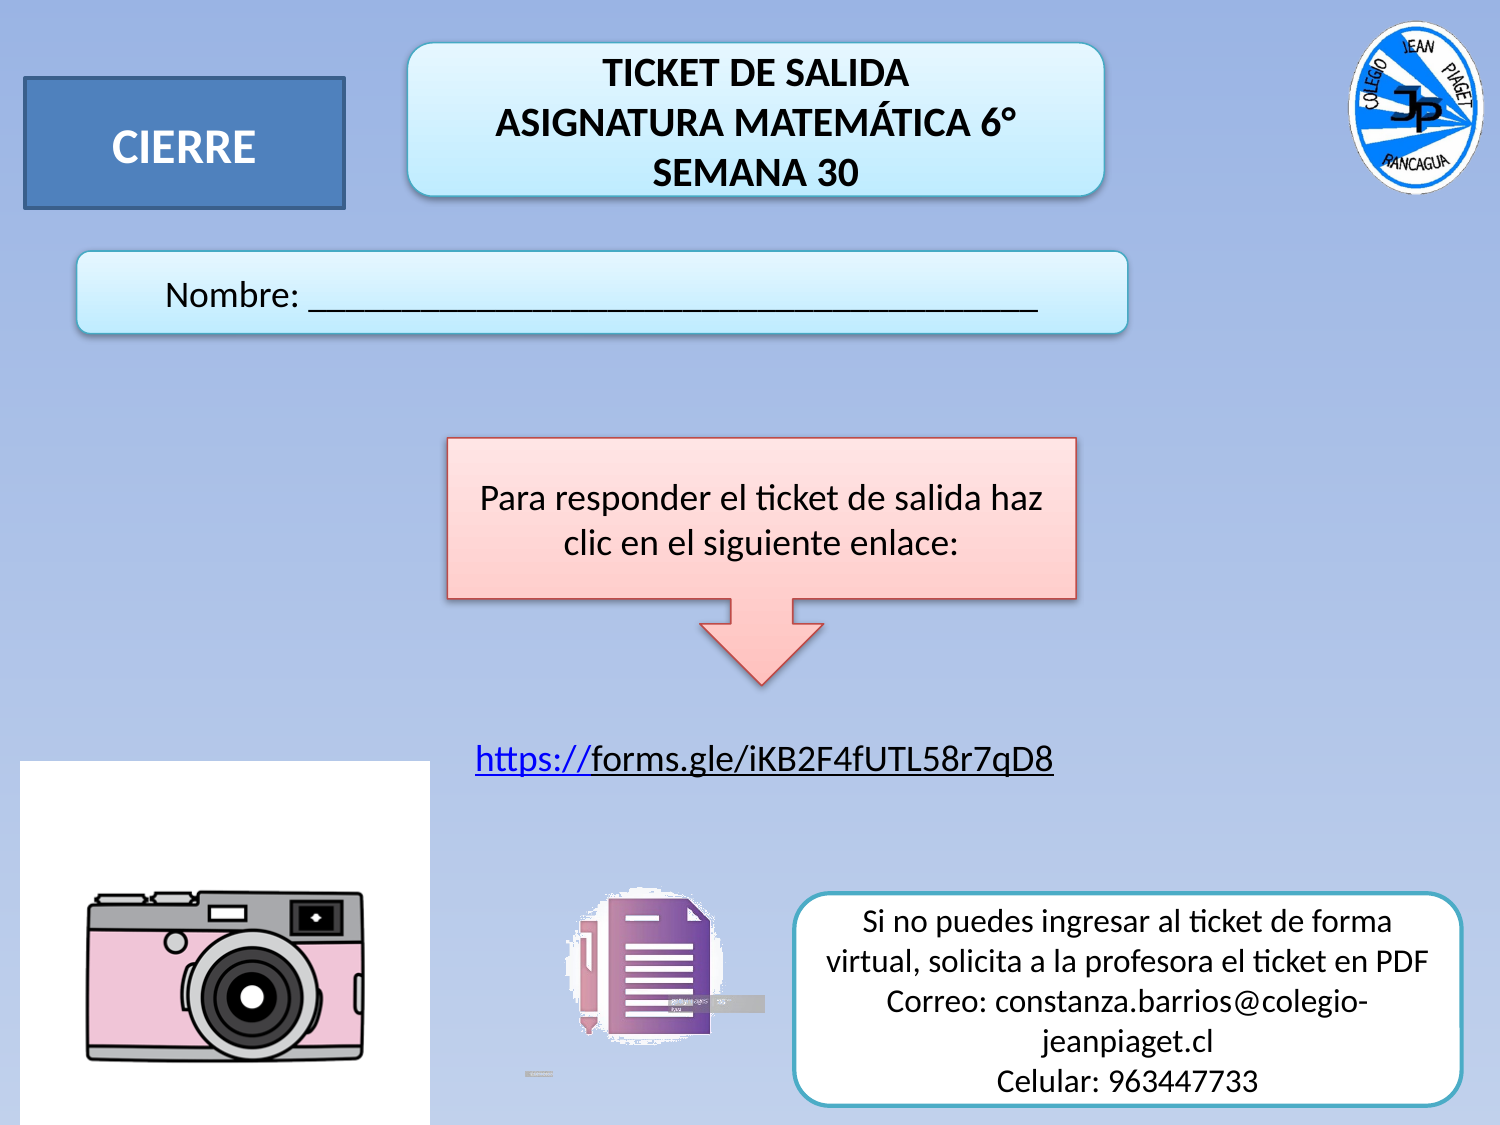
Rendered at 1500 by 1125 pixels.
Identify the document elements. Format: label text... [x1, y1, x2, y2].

picture [1316, 18, 1500, 197]
text_box TICKET DE SALIDA ASIGNATURA MATEMÁTICA 6° SEMANA 30 [406, 41, 1106, 198]
text_box https://forms.gle/iKB2F4fUTL58r7qD8 [460, 726, 1078, 787]
text_box Si no puedes ingresar al ticket de forma virtual, solicita a la profesora el ticket en PDF Correo: constanza.barrios@colegio-jeanpiaget.cl Celular: 963447733 [792, 891, 1464, 1108]
picture [20, 761, 431, 1125]
text_box Para responder el ticket de salida haz clic en el siguiente enlace: [446, 437, 1077, 687]
picture [525, 853, 765, 1079]
text_box Nombre: _______________________________________ [75, 250, 1129, 335]
text_box CIERRE [23, 76, 346, 210]
